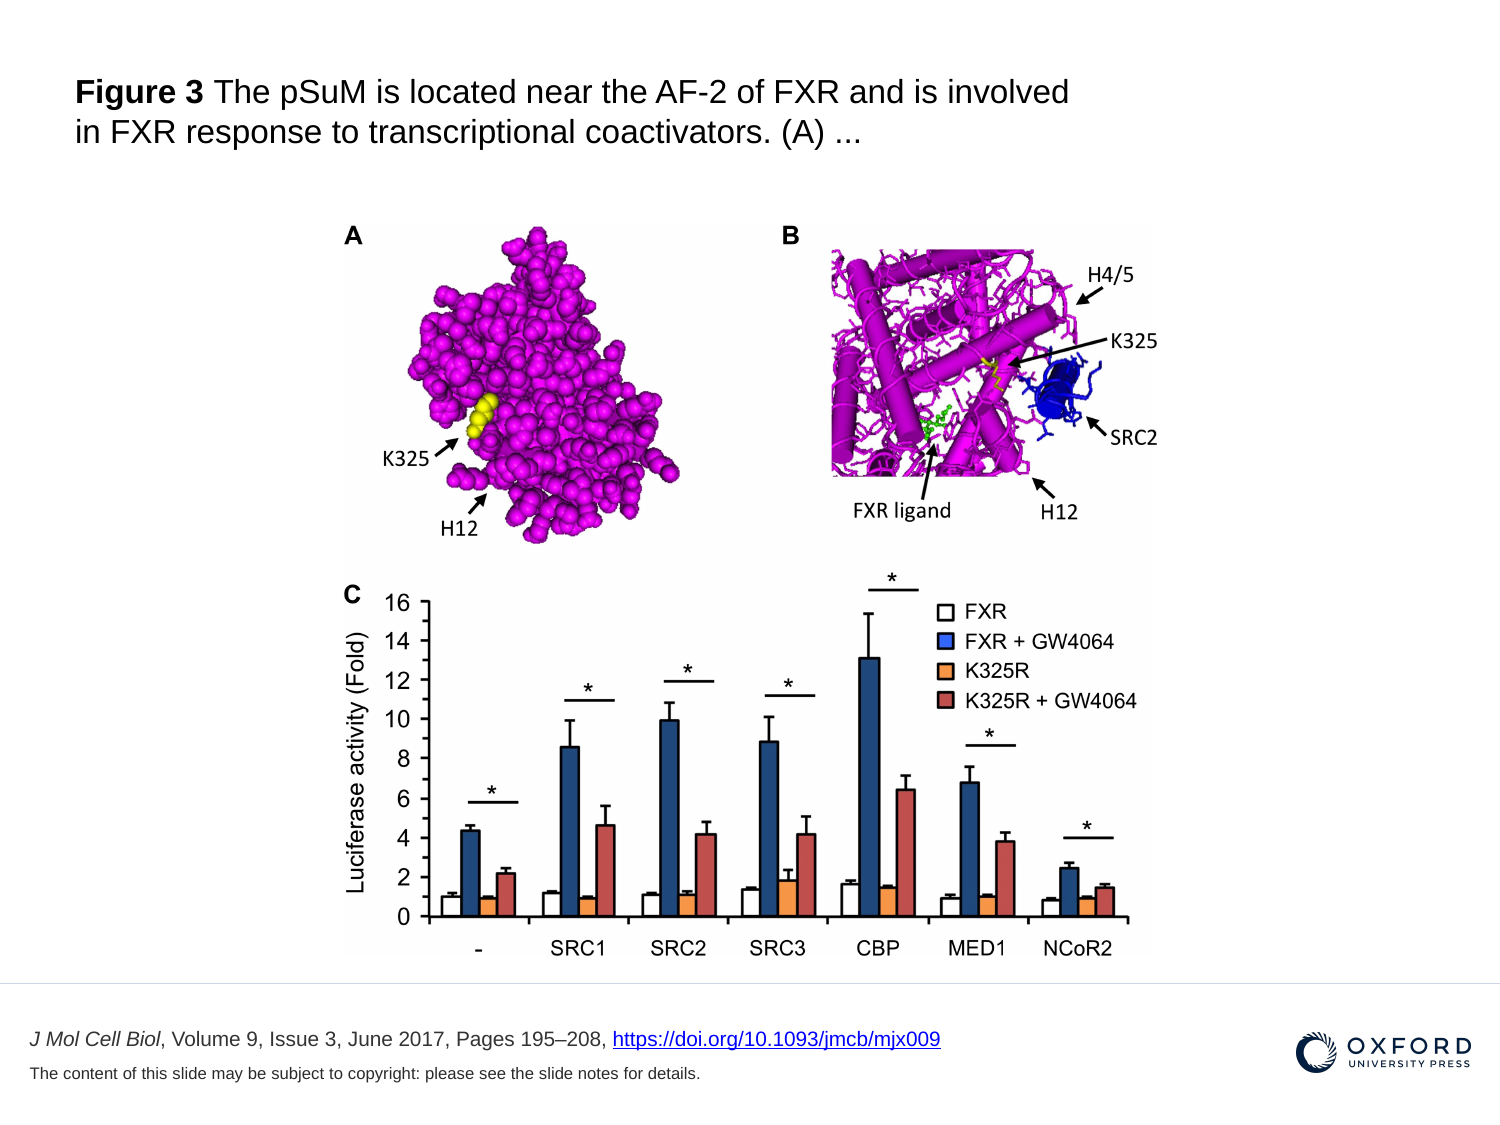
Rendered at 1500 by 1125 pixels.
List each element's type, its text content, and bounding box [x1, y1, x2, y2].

title Figure 3 The pSuM is located near the AF-2 of FXR and is involved in FXR response to transcriptional coactivators. (A) ... [75, 69, 1078, 171]
picture [1296, 1032, 1471, 1073]
footer J Mol Cell Biol, Volume 9, Issue 3, June 2017, Pages 195–208, https://doi.org/10.1093/jmcb/mjx009 The content of this slide may be subject to copyright: please see the slide notes for details. [0, 983, 1260, 1125]
picture [343, 224, 1158, 957]
